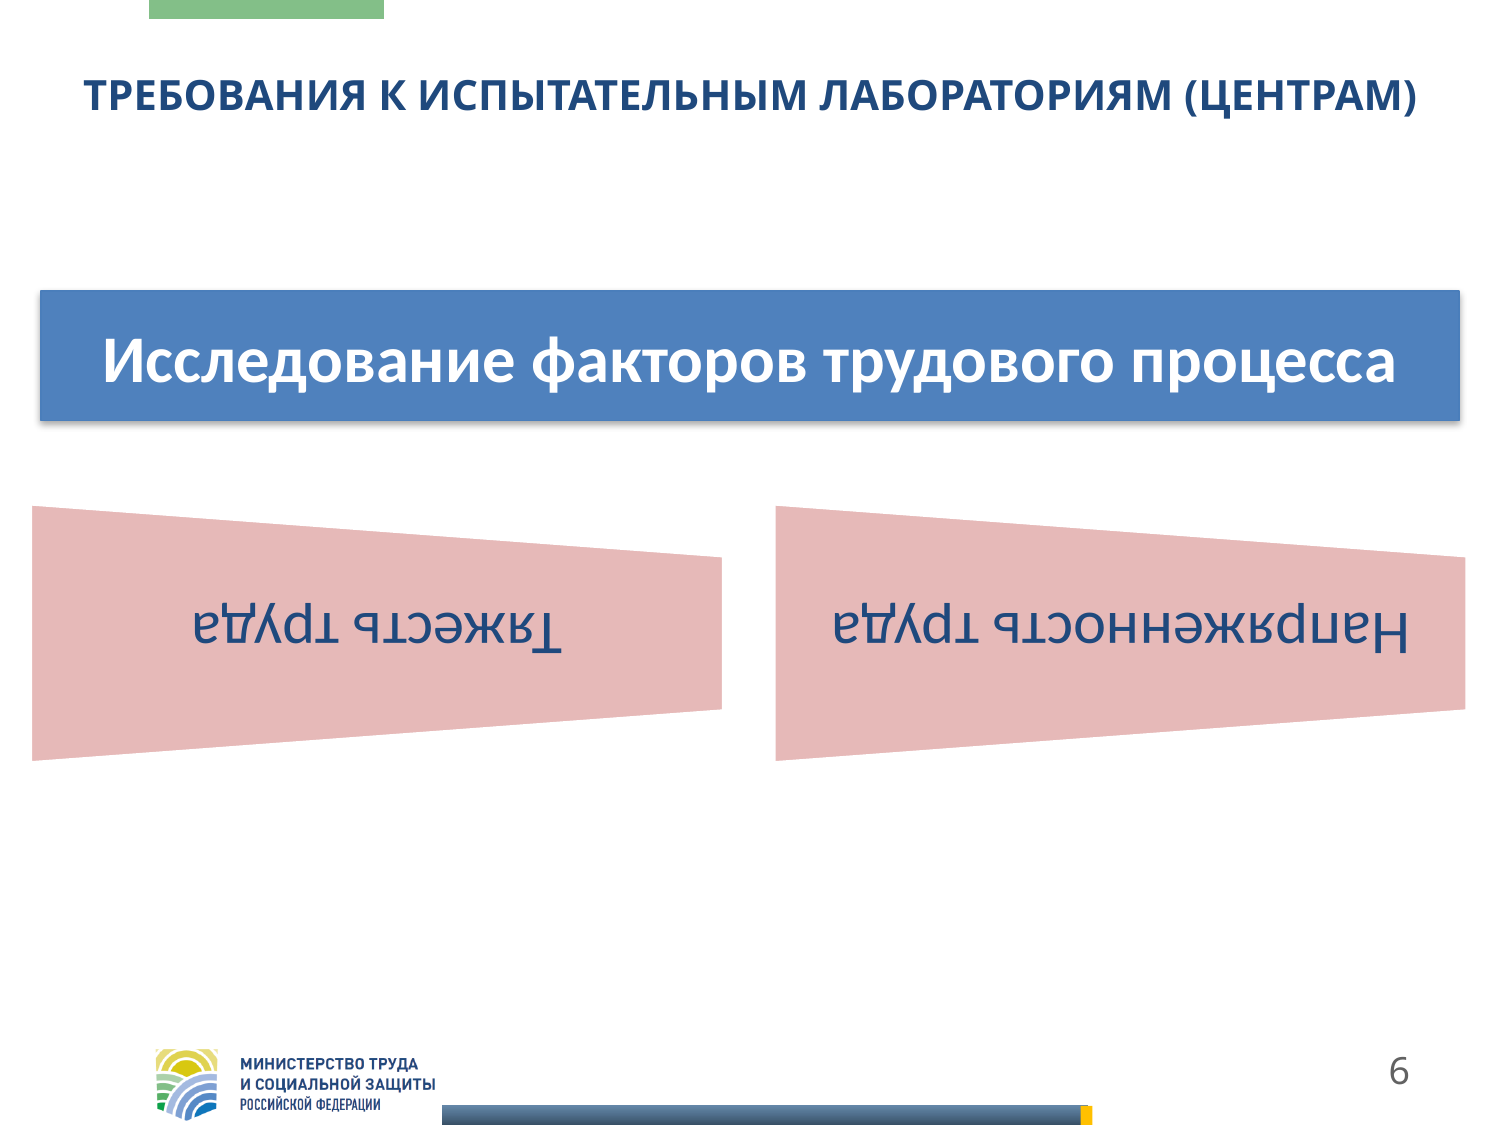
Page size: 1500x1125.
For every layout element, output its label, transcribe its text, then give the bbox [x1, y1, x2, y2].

text_box [448, 1105, 1079, 1125]
title ТРЕБОВАНИЯ К ИСПЫТАТЕЛЬНЫМ ЛАБОРАТОРИЯМ (ЦЕНТРАМ) [40, 0, 1460, 188]
slide_number 6 [1074, 1042, 1425, 1103]
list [29, 503, 1471, 764]
picture [147, 1043, 444, 1125]
picture [149, 0, 385, 19]
text_box Исследование факторов трудового процесса [40, 290, 1460, 421]
text_box [1079, 1104, 1094, 1125]
